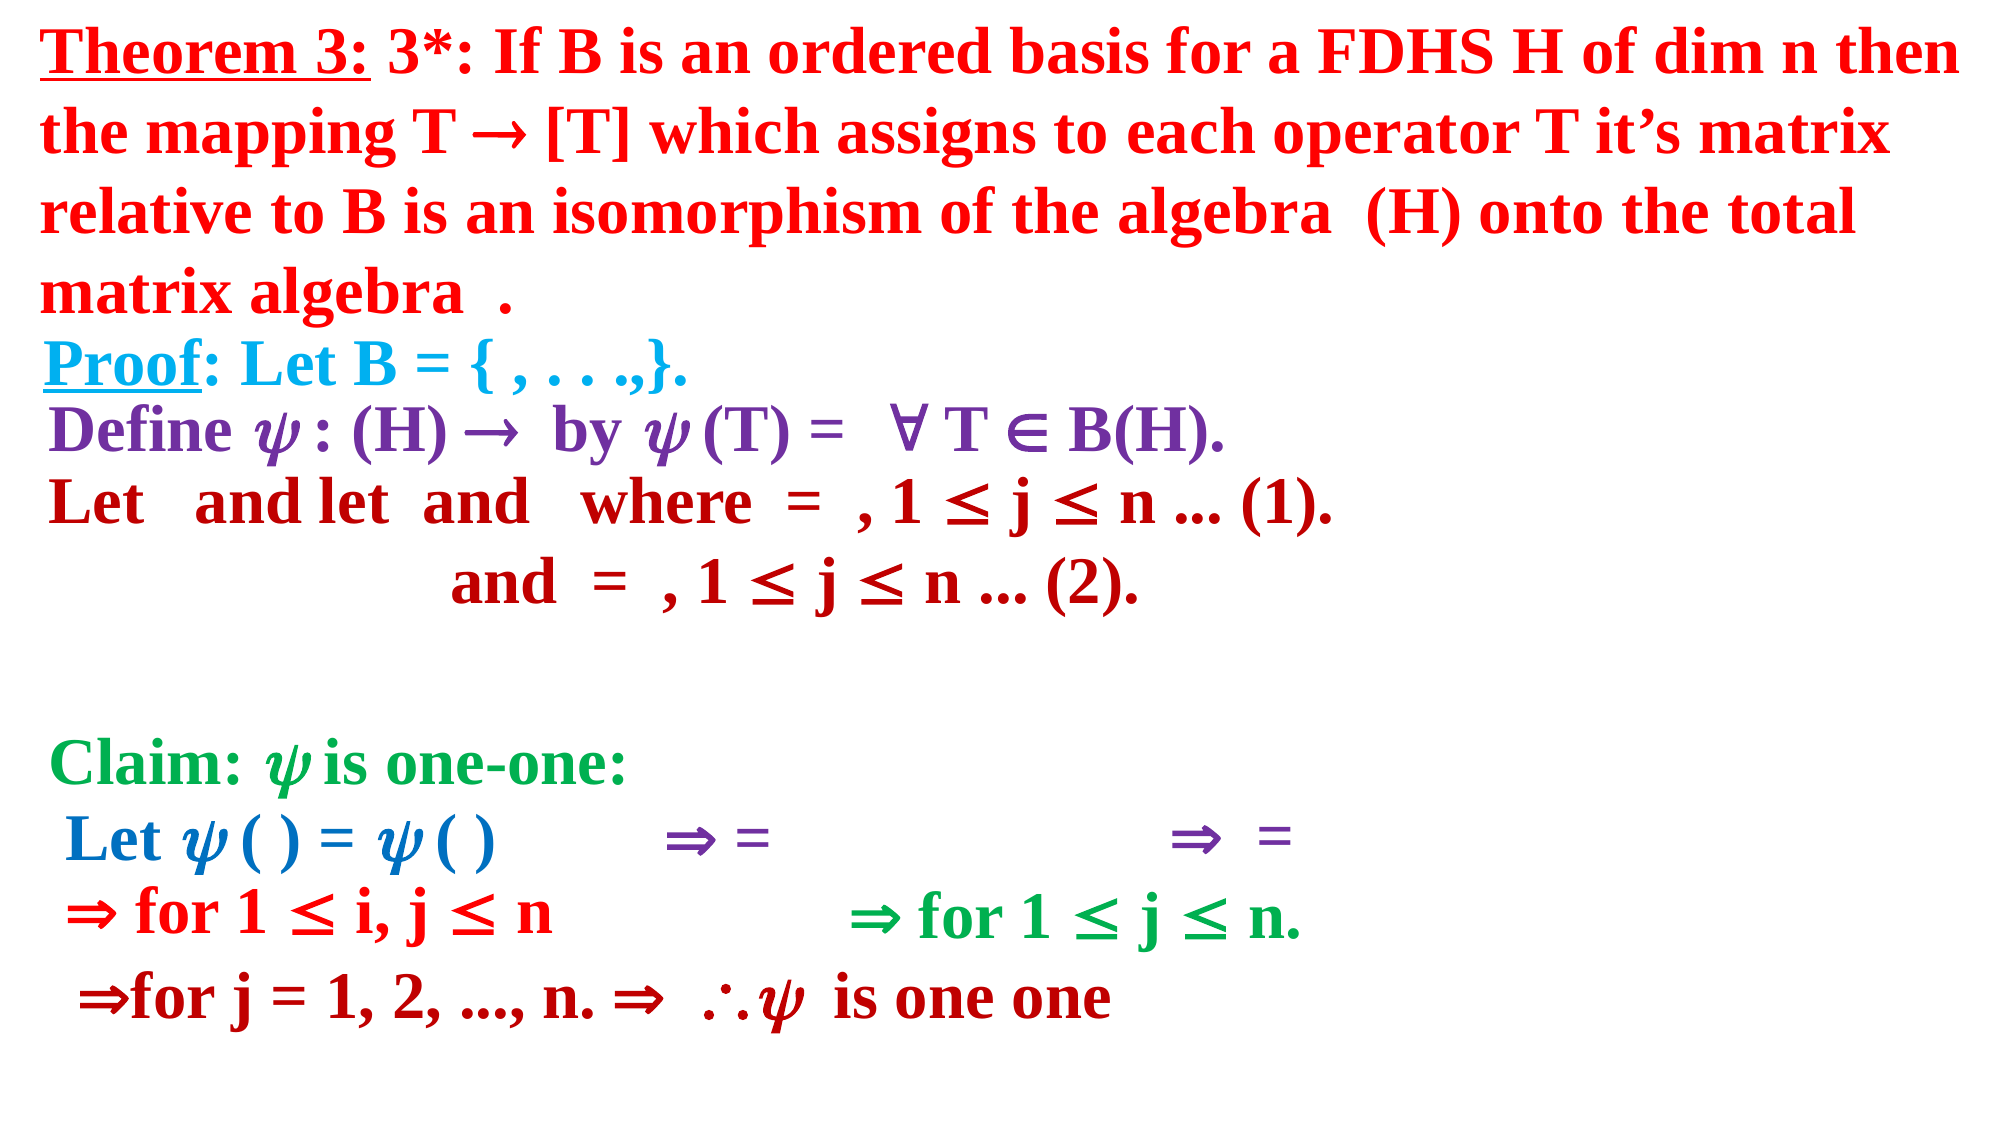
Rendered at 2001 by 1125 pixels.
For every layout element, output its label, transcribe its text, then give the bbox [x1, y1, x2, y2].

text_box Claim:  is one-one: [33, 710, 661, 805]
